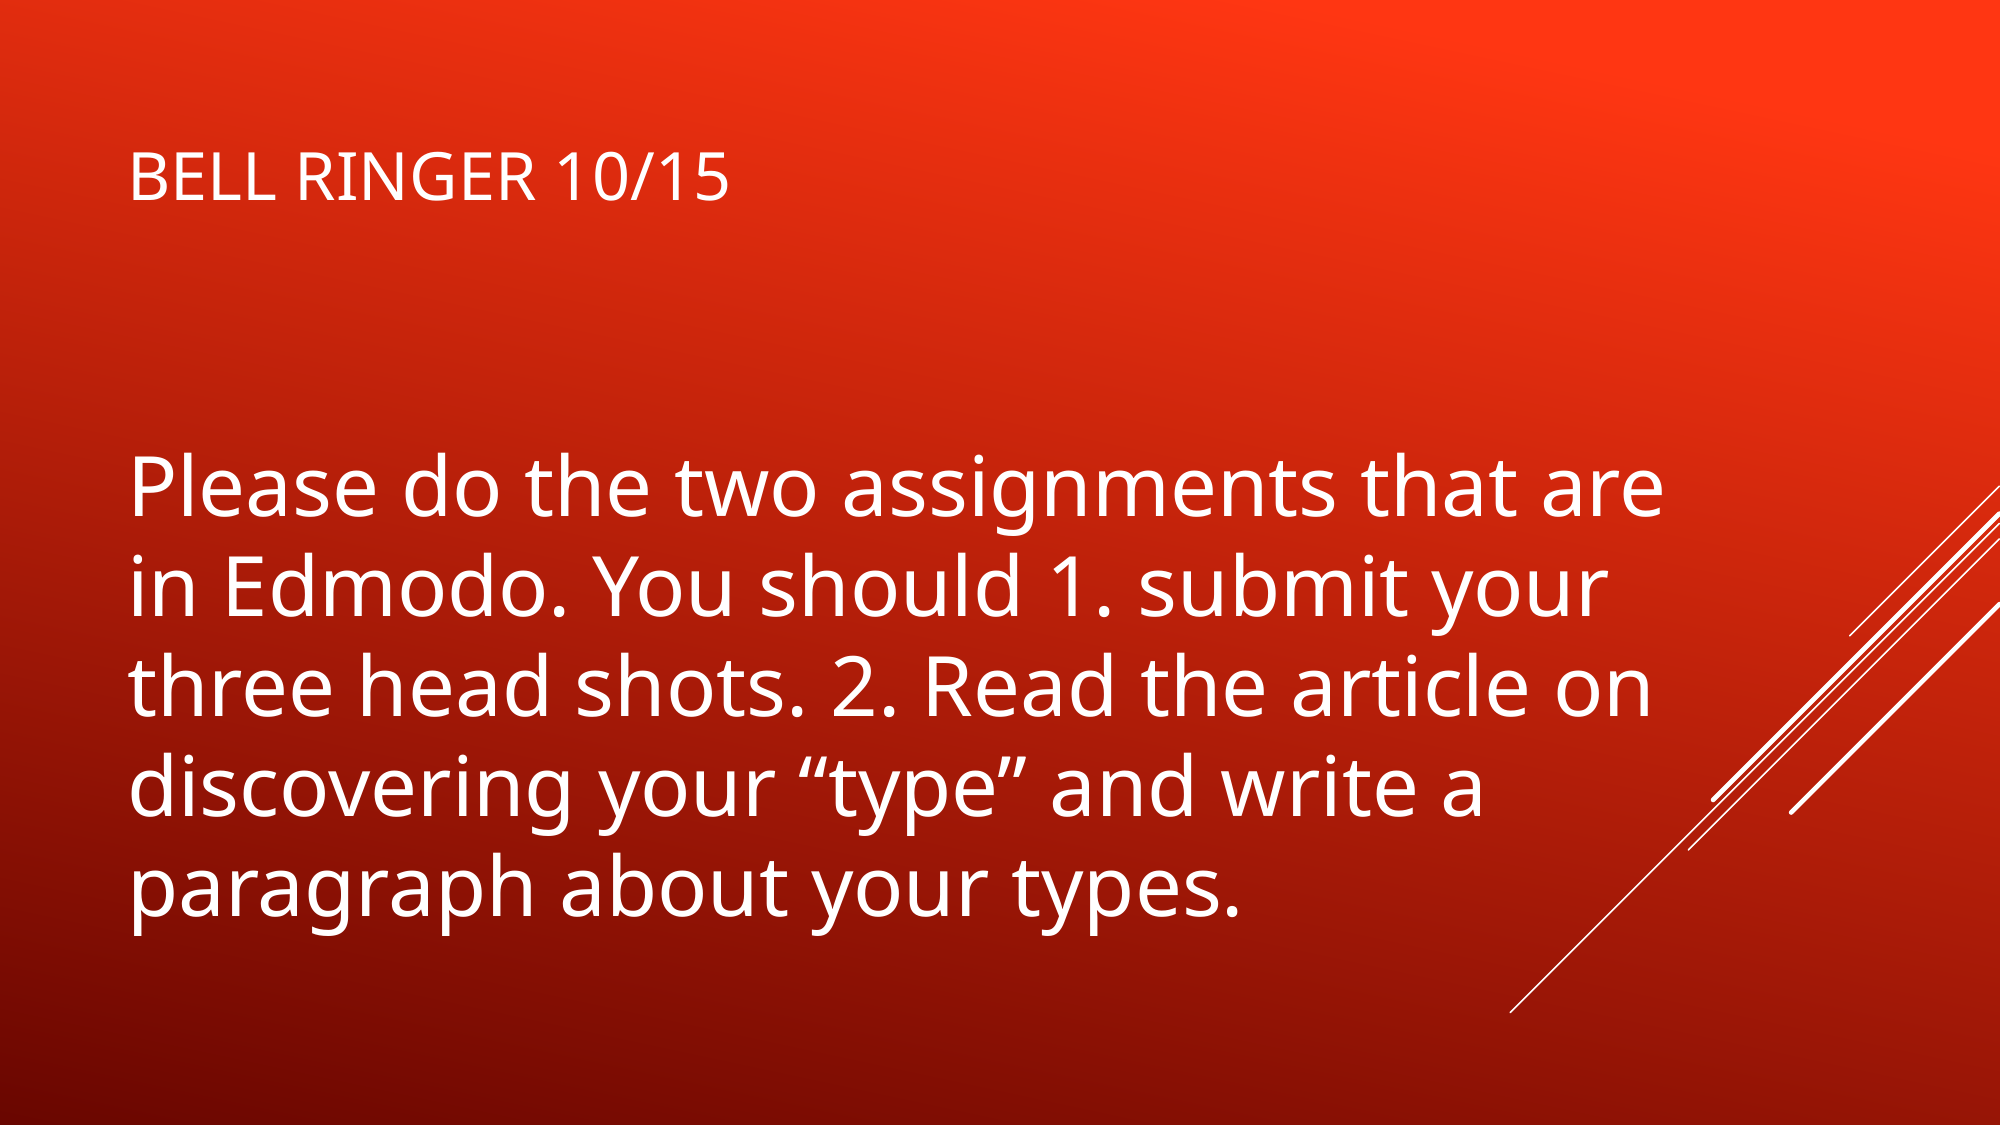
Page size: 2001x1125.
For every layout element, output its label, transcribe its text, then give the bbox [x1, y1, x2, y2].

list Please do the two assignments that are in Edmodo. You should 1. submit your three head shots. 2. Read the article on discovering your “type” and write a paragraph about your types. [112, 309, 1699, 1057]
title Bell Ringer 10/15 [112, 112, 1763, 236]
